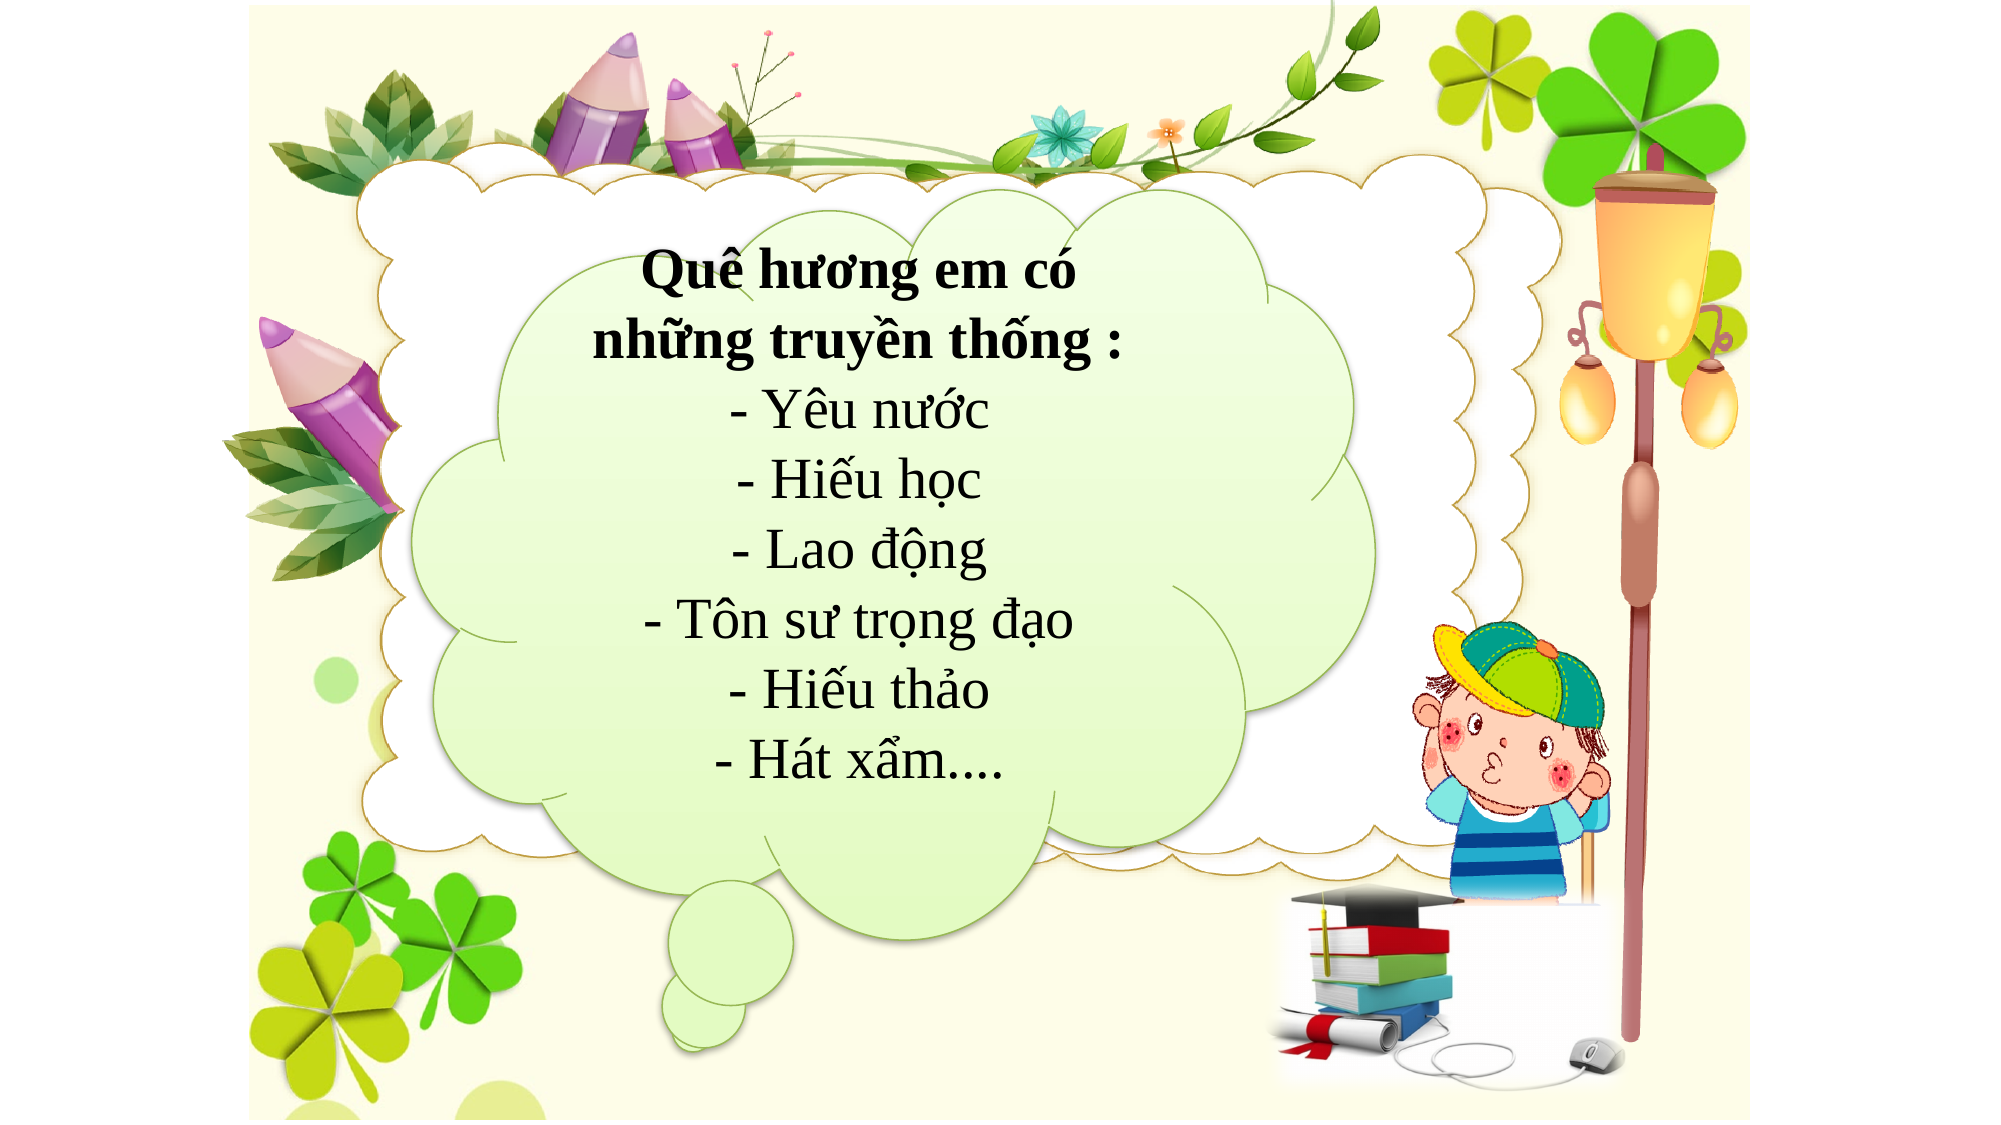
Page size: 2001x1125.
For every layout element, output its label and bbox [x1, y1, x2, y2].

text_box [1261, 112, 1775, 1103]
picture [199, 0, 1751, 1120]
